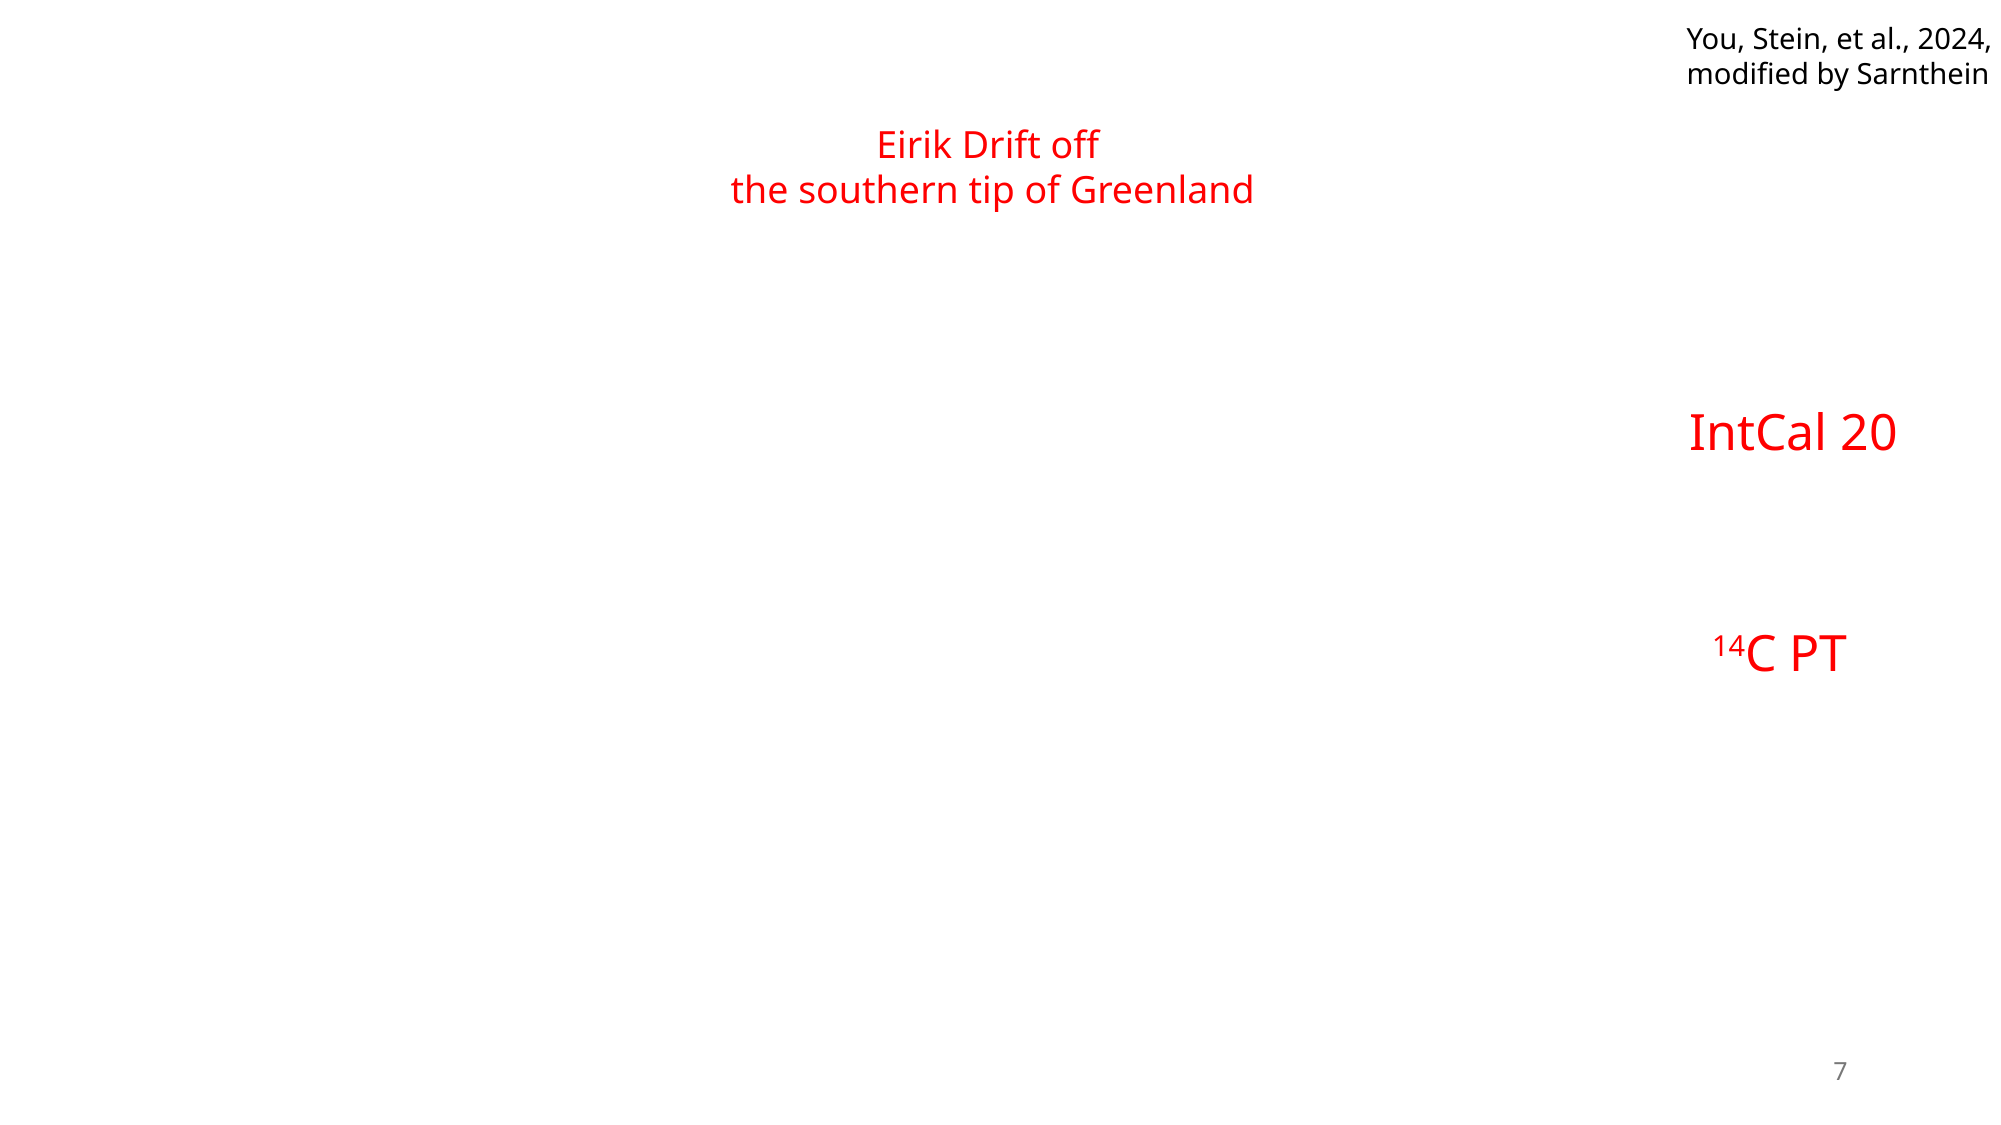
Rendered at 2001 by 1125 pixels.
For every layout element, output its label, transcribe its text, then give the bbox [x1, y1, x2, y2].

text_box Eirik Drift off the southern tip of Greenland [715, 114, 1270, 219]
text_box You, Stein, et al., 2024, modified by Sarnthein [1671, 12, 2000, 98]
slide_number 7 [1412, 1042, 1863, 1103]
picture [37, 219, 1990, 921]
